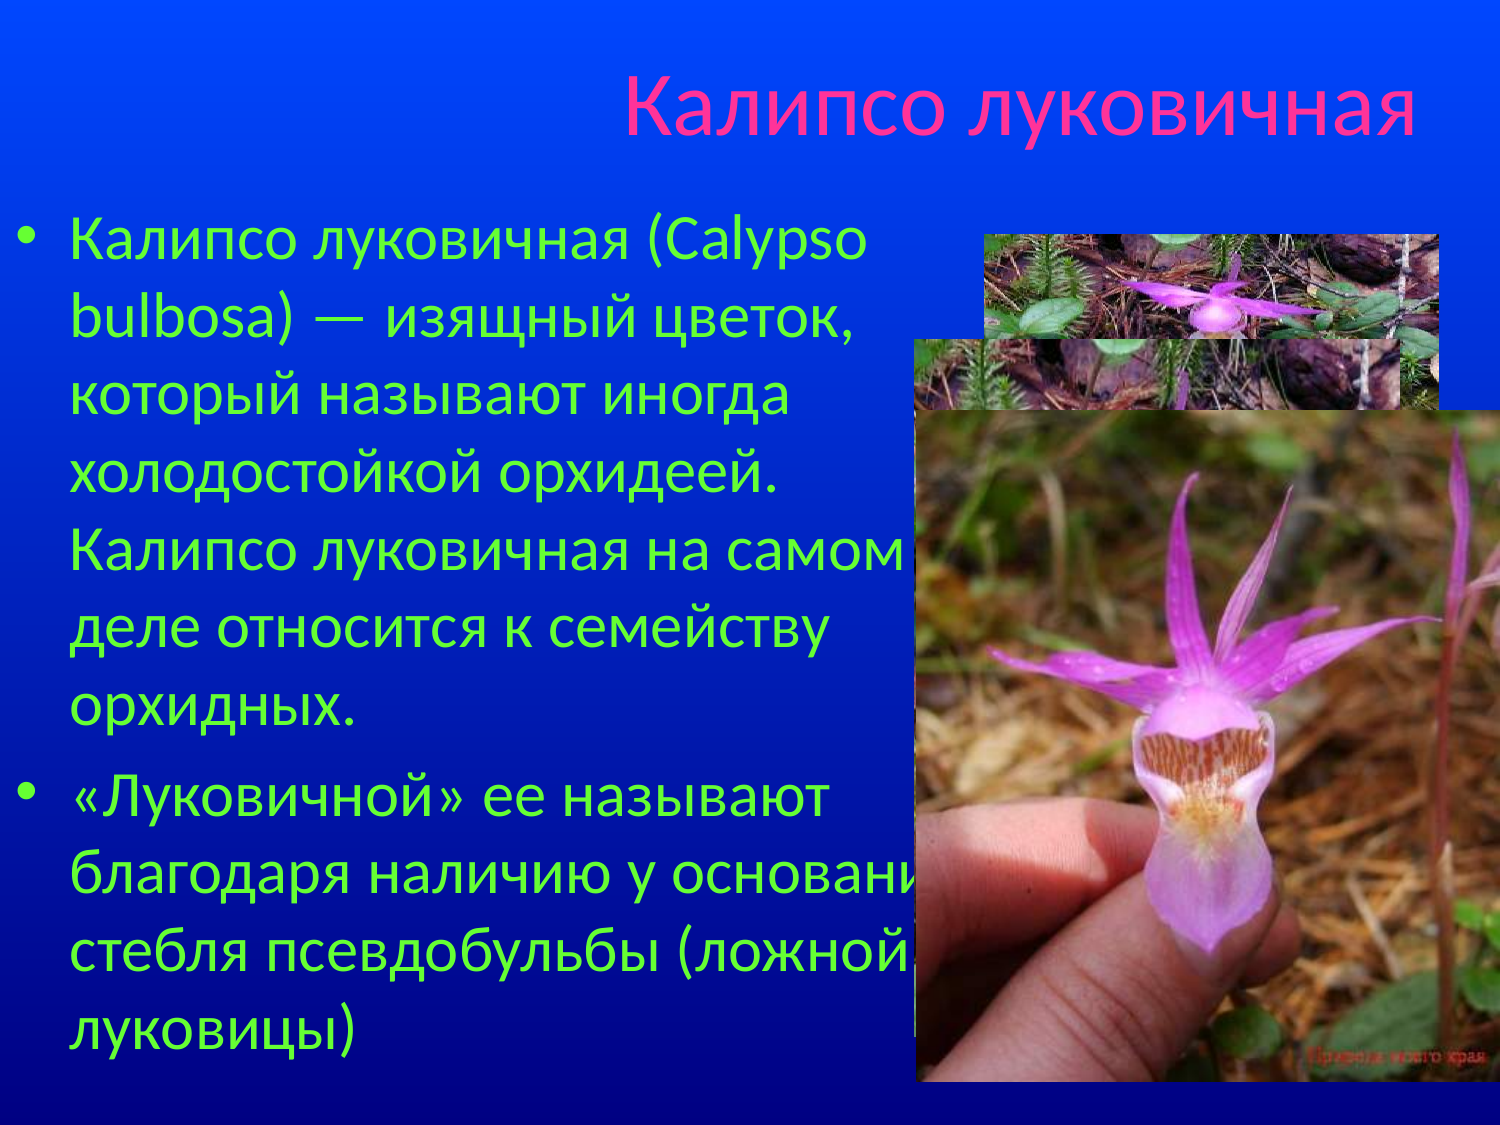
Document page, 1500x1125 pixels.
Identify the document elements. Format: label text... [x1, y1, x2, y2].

title Калипсо луковичная [543, 0, 1500, 198]
picture [913, 234, 1500, 1082]
list Калипсо луковичная (Calypso bulbosa) — изящный цветок, который называют иногда холодостойкой орхидеей. Калипсо луковичная на самом деле относится к семейству орхидных. «Луковичной» ее называют благодаря наличию у основания стебля псевдобульбы (ложной луковицы) [0, 187, 985, 1125]
